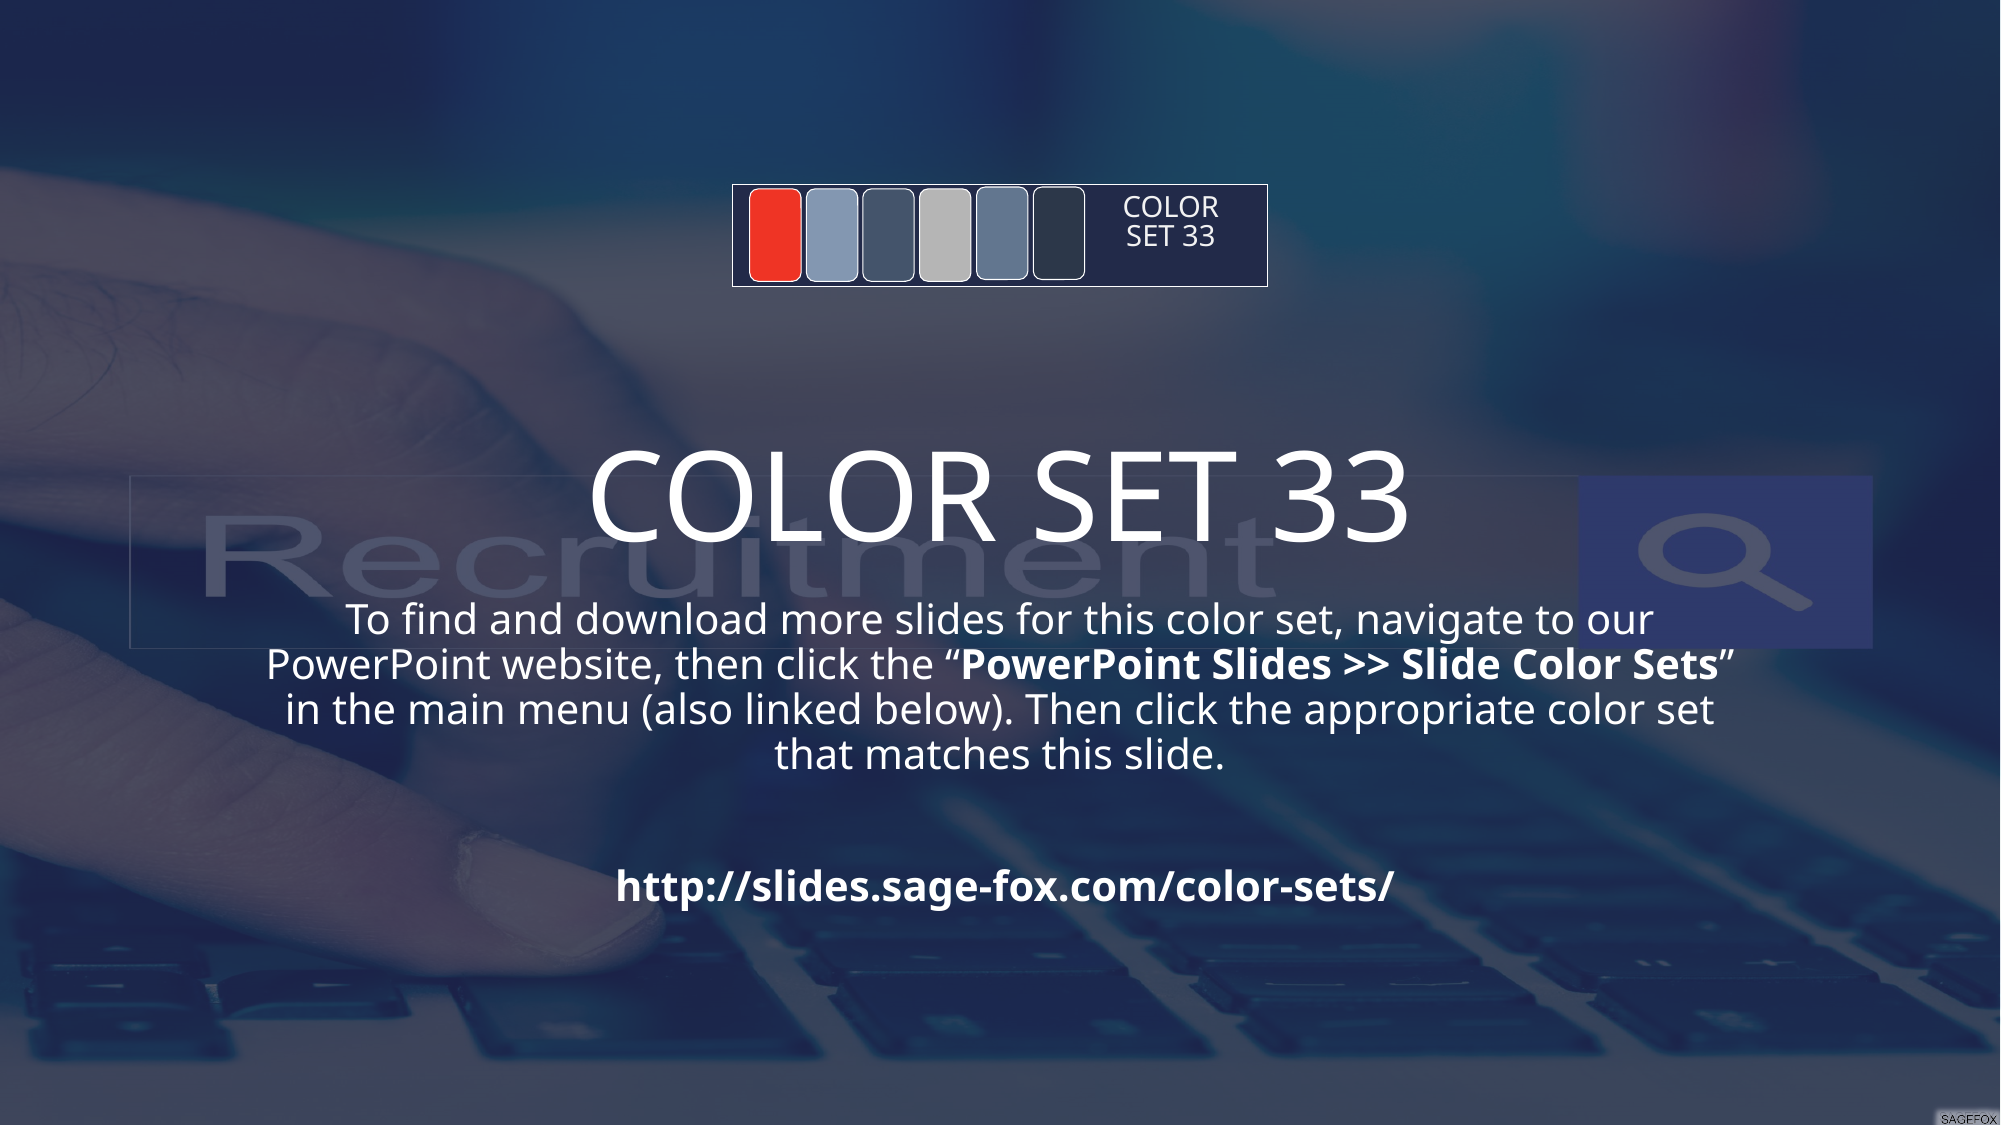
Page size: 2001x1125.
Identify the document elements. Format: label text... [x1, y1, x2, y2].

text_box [732, 184, 1268, 290]
title COLOR SET 33 [249, 184, 1750, 576]
picture [1938, 1114, 1999, 1125]
subtitle To find and download more slides for this color set, navigate to our PowerPoint website, then click the “PowerPoint Slides >> Slide Color Sets” in the main menu (also linked below). Then click the appropriate color set that matches this slide. http://slides.sage-fox.com/color-sets/ [249, 590, 1750, 863]
